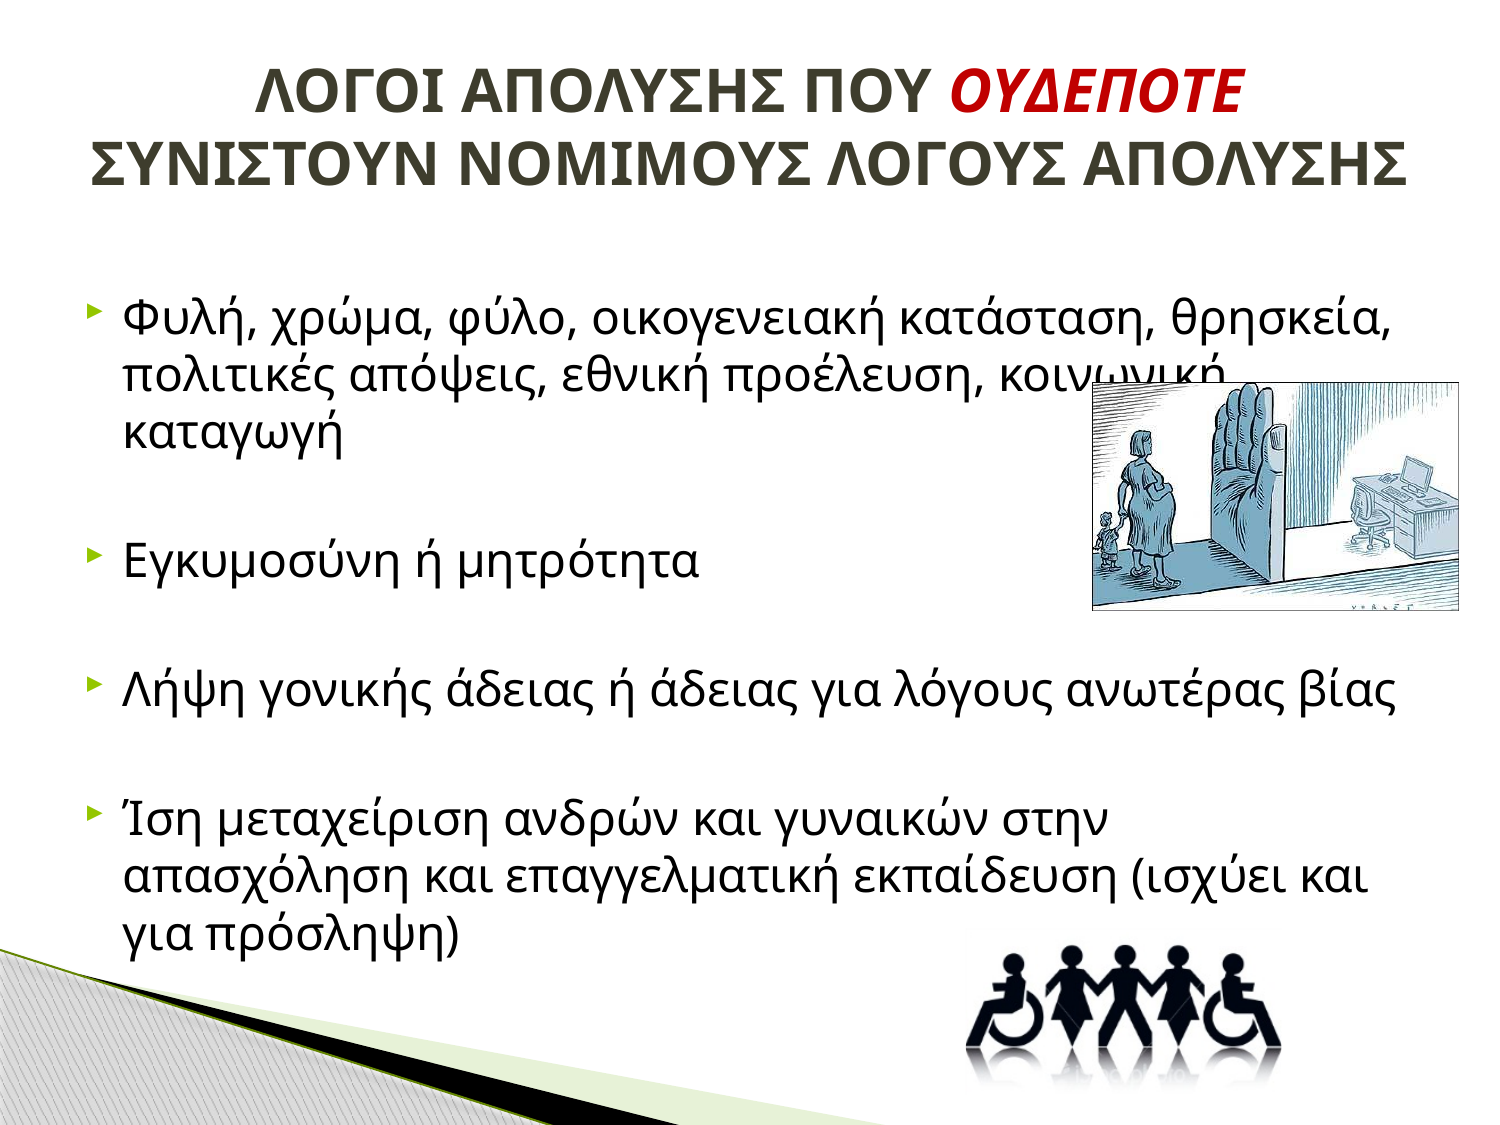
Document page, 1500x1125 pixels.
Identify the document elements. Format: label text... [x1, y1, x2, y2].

list Φυλή, χρώμα, φύλο, οικογενειακή κατάσταση, θρησκεία, πολιτικές απόψεις, εθνική προέλευση, κοινωνική καταγωγή Εγκυμοσύνη ή μητρότητα Λήψη γονικής άδειας ή άδειας για λόγους ανωτέρας βίας Ίση μεταχείριση ανδρών και γυναικών στην απασχόληση και επαγγελματική εκπαίδευση (ισχύει και για πρόσληψη) [53, 278, 1424, 1012]
picture [965, 928, 1282, 1096]
picture [1092, 381, 1459, 612]
title ΛΟΓΟΙ ΑΠΟΛΥΣΗΣ ΠΟΥ ΟΥΔΕΠΟΤΕ ΣΥΝΙΣΤΟΥΝ ΝΟΜΙΜΟΥΣ ΛΟΓΟΥΣ ΑΠΟΛΥΣΗΣ [75, 30, 1425, 219]
